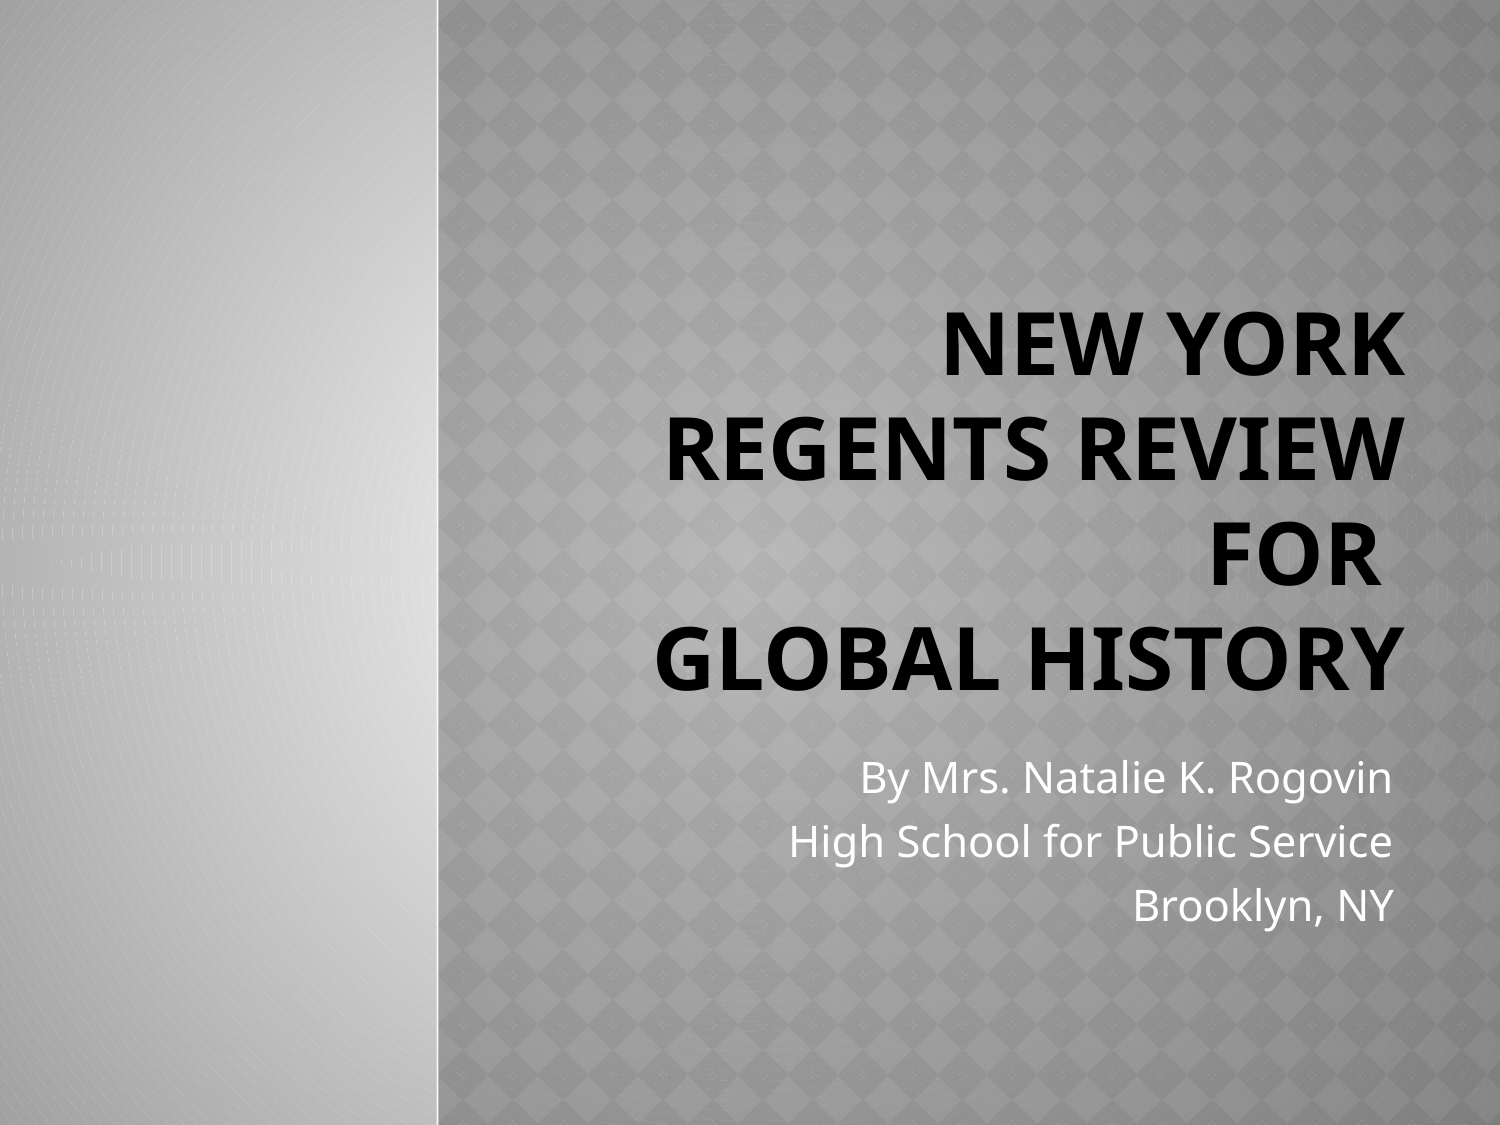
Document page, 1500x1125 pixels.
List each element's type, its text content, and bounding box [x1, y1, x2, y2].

subtitle By Mrs. Natalie K. Rogovin High School for Public Service Brooklyn, NY [562, 750, 1402, 931]
title New york Regents Review for global history [575, 237, 1413, 708]
